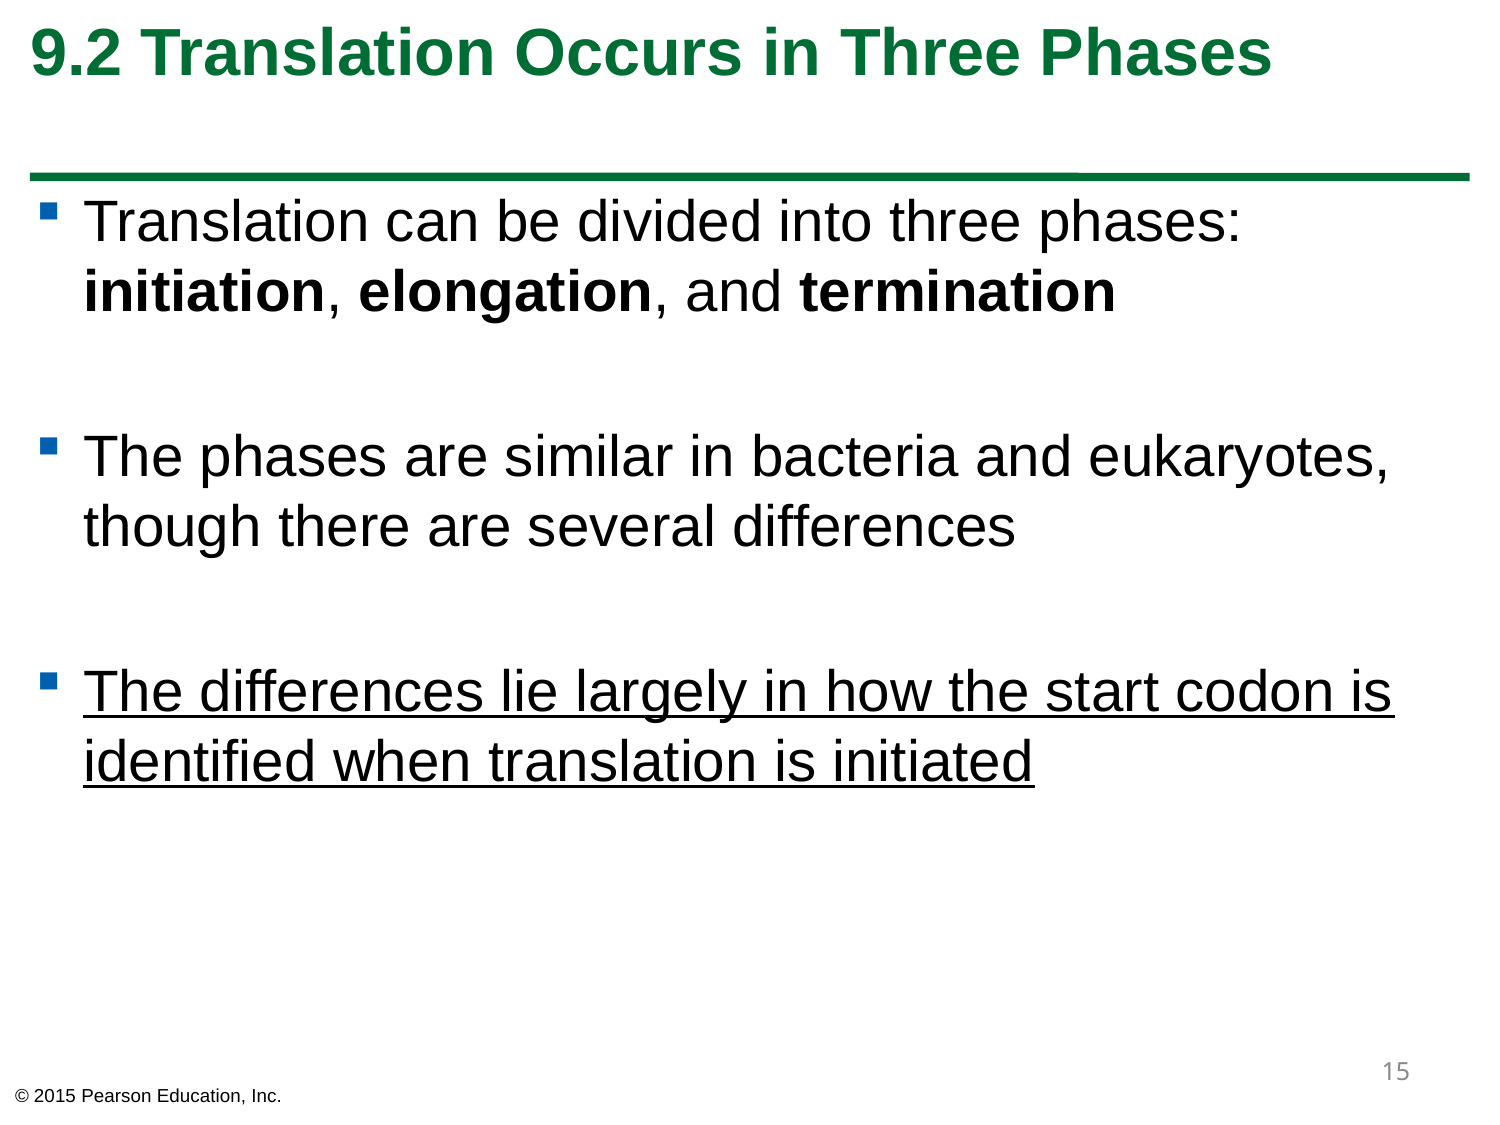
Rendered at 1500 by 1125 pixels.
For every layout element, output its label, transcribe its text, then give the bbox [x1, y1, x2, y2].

list Translation can be divided into three phases: initiation, elongation, and termination The phases are similar in bacteria and eukaryotes, though there are several differences The differences lie largely in how the start codon is identified when translation is initiated [31, 183, 1471, 1047]
footer © 2015 Pearson Education, Inc. [0, 1065, 507, 1125]
text_box 15 [1074, 1042, 1425, 1103]
title 9.2 Translation Occurs in Three Phases [29, 17, 1470, 153]
